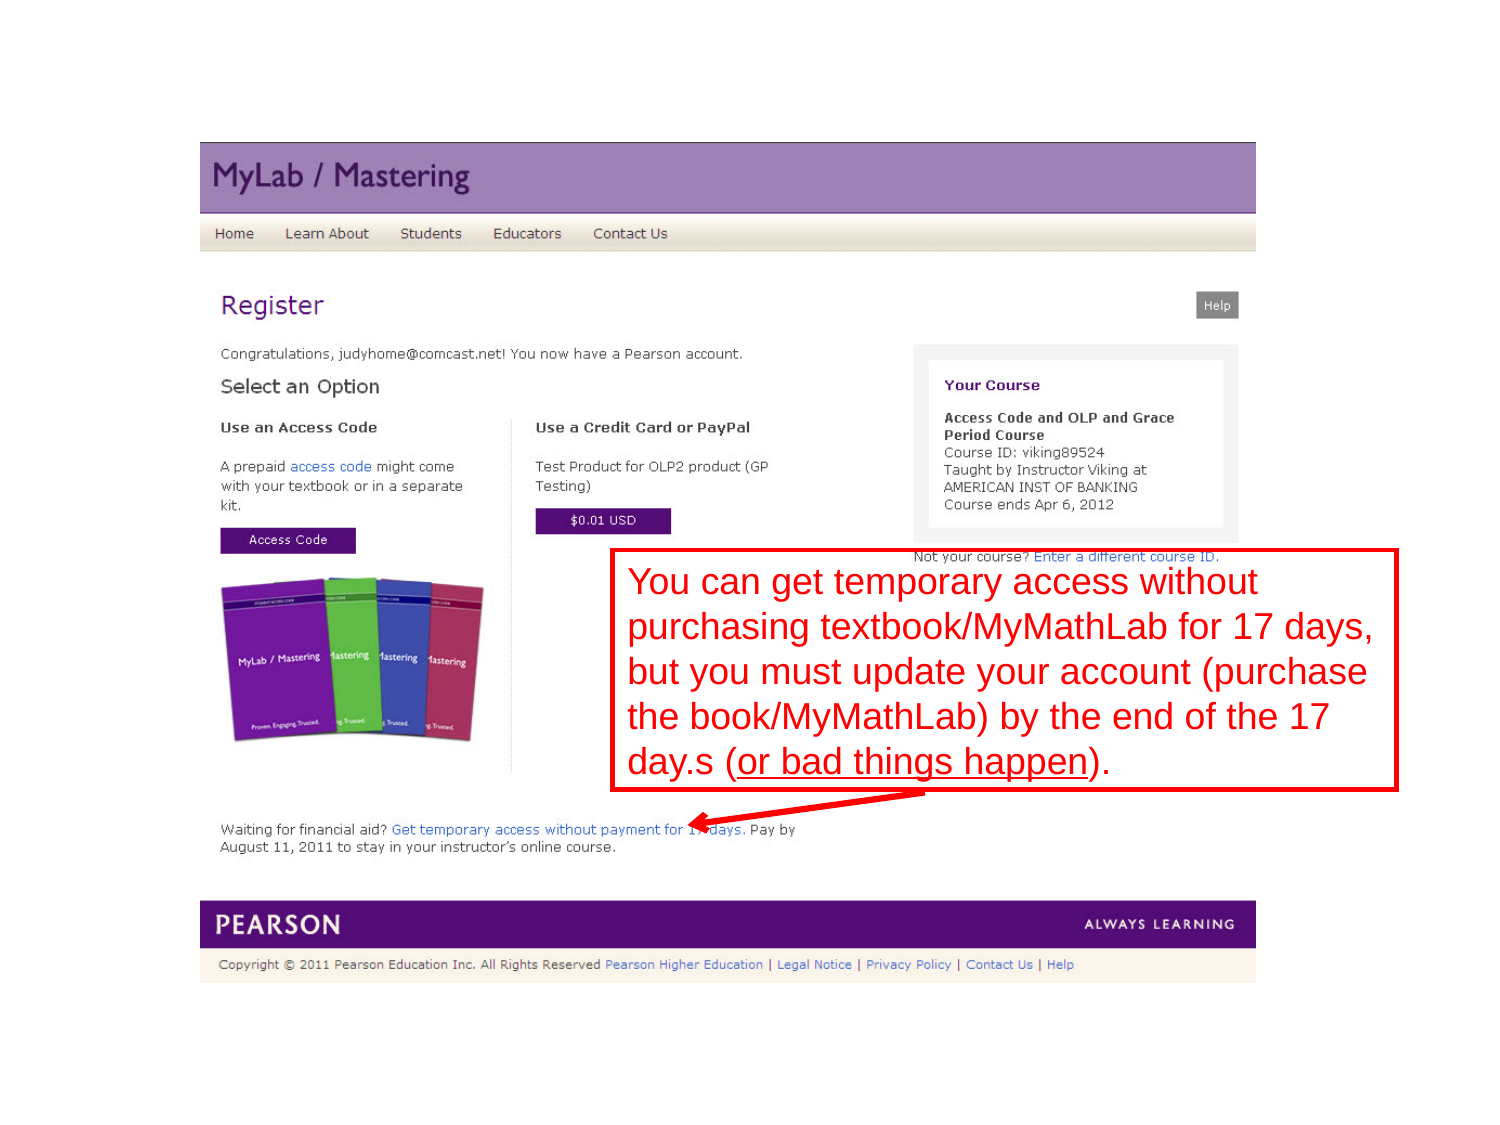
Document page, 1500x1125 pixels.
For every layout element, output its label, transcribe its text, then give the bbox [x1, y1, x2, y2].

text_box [687, 792, 926, 826]
text_box You can get temporary access without purchasing textbook/MyMathLab for 17 days, but you must update your account (purchase the book/MyMathLab) by the end of the 17 day.s (or bad things happen). [1261, 549, 1397, 790]
picture [199, 142, 1256, 983]
